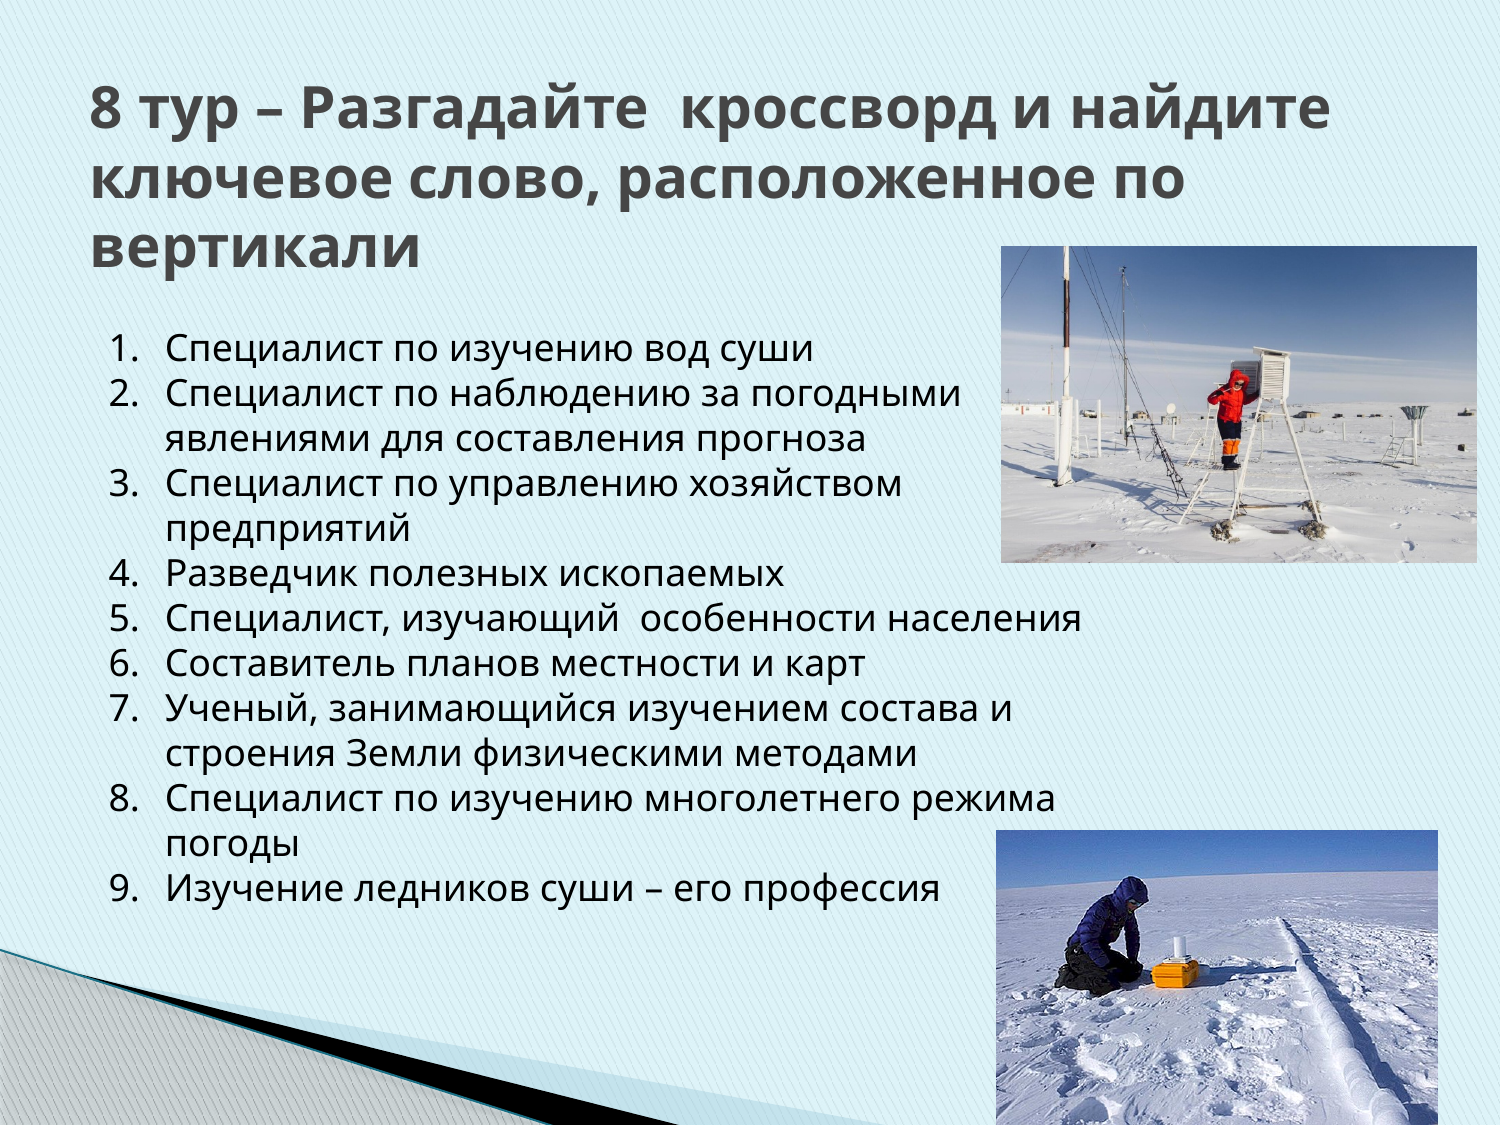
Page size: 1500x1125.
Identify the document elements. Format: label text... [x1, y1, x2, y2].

text_box Специалист по изучению вод суши Специалист по наблюдению за погодными явлениями для составления прогноза Специалист по управлению хозяйством предприятий Разведчик полезных ископаемых Специалист, изучающий особенности населения Составитель планов местности и карт Ученый, занимающийся изучением состава и строения Земли физическими методами Специалист по изучению многолетнего режима погоды Изучение ледников суши – его профессия [93, 316, 1125, 917]
title 8 тур – Разгадайте кроссворд и найдите ключевое слово, расположенное по вертикали [75, 45, 1425, 305]
picture [1001, 245, 1477, 563]
picture [995, 830, 1438, 1125]
